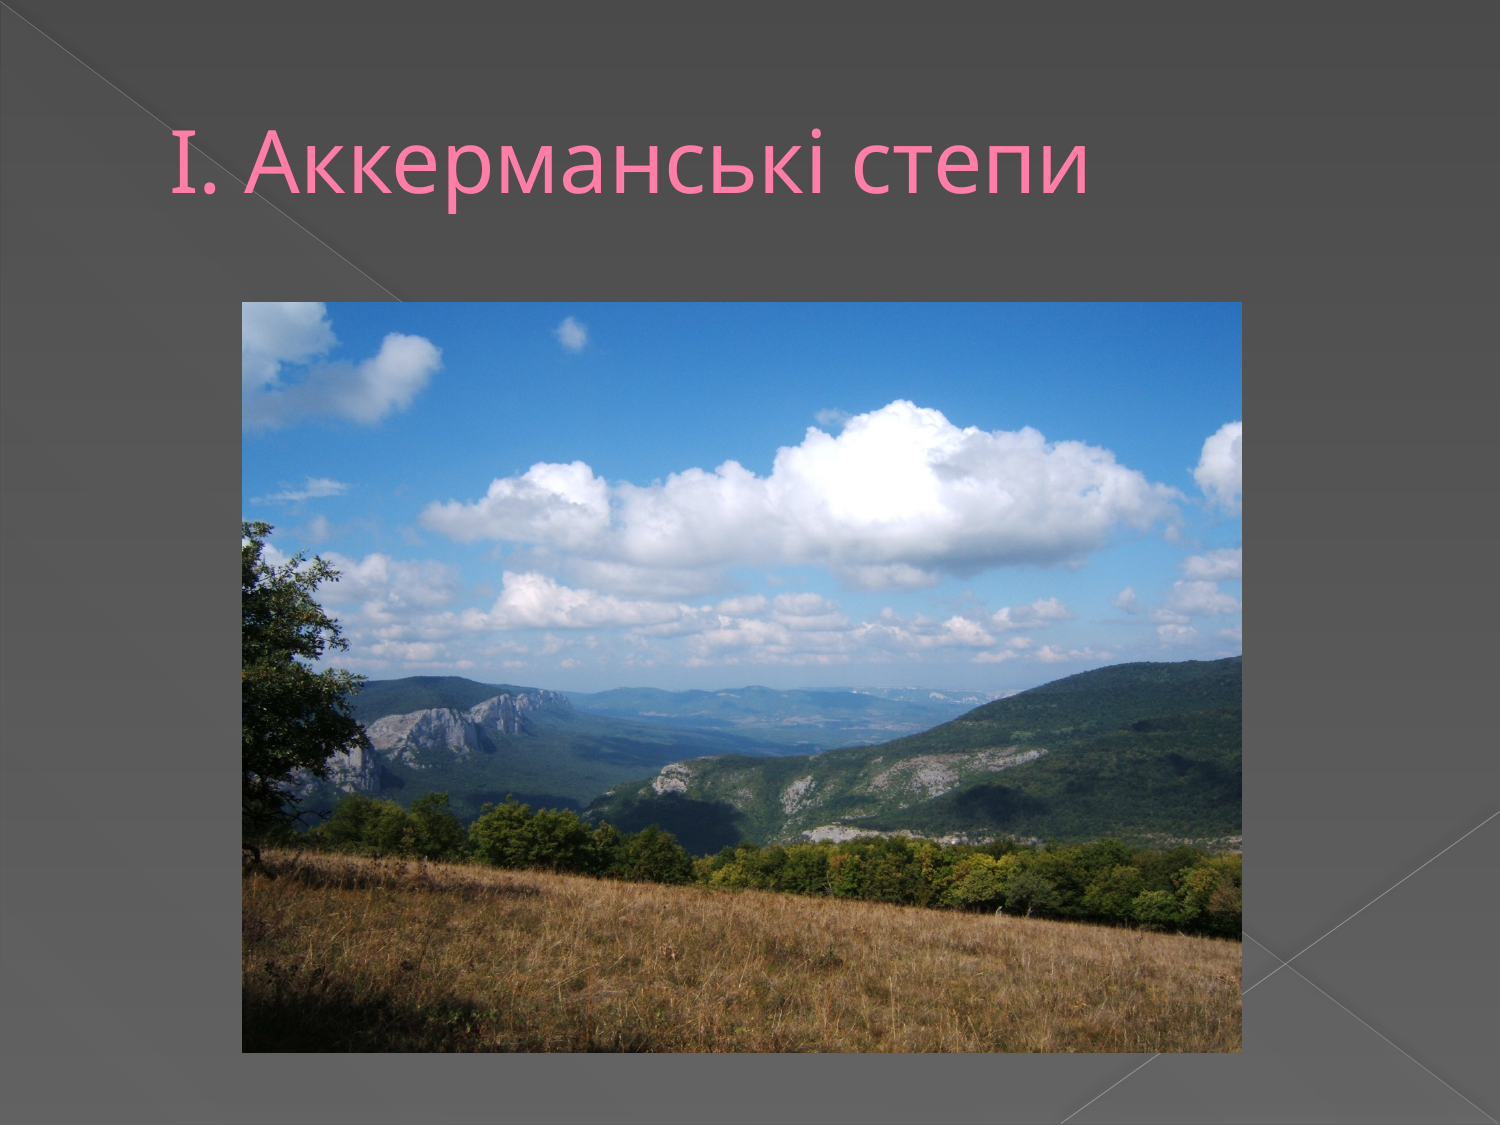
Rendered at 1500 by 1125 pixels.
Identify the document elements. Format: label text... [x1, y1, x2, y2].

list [241, 302, 1243, 1053]
title І. Аккерманські степи [75, 43, 1425, 274]
